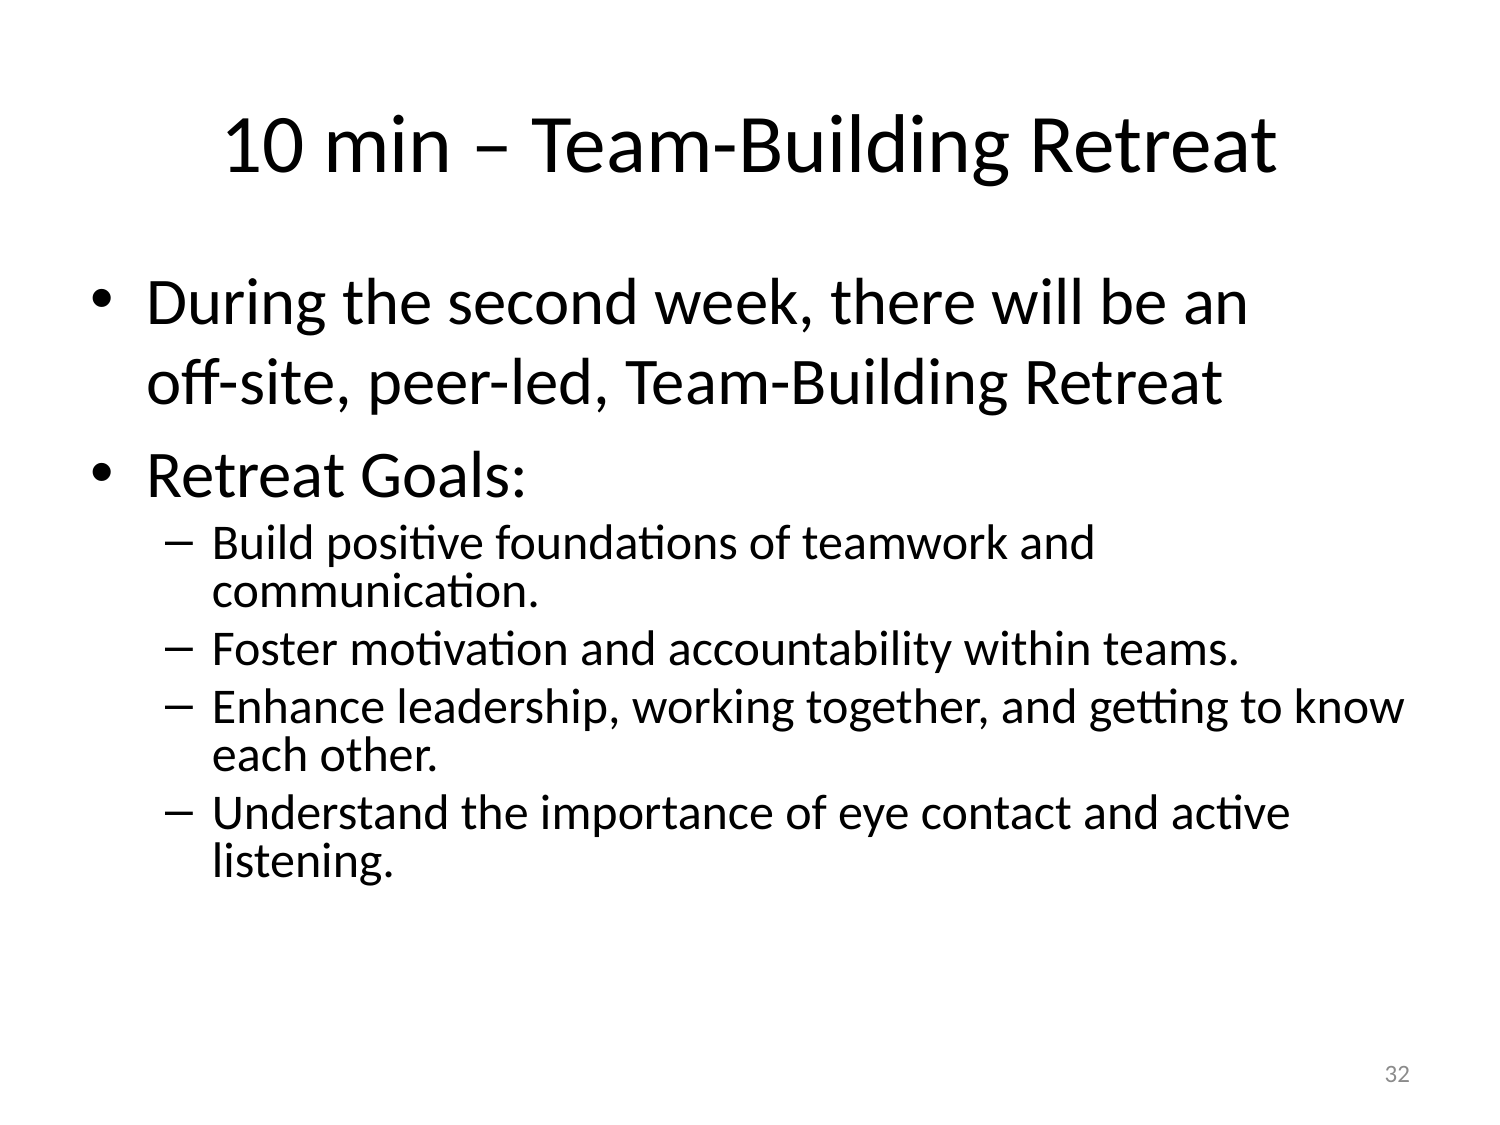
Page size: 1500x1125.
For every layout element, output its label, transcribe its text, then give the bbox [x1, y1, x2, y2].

slide_number 32 [1074, 1042, 1425, 1103]
list During the second week, there will be an off-site, peer-led, Team-Building Retreat Retreat Goals: Build positive foundations of teamwork and communication. Foster motivation and accountability within teams. Enhance leadership, working together, and getting to know each other. Understand the importance of eye contact and active listening. [75, 249, 1425, 993]
title 10 min – Team-Building Retreat [75, 45, 1425, 233]
